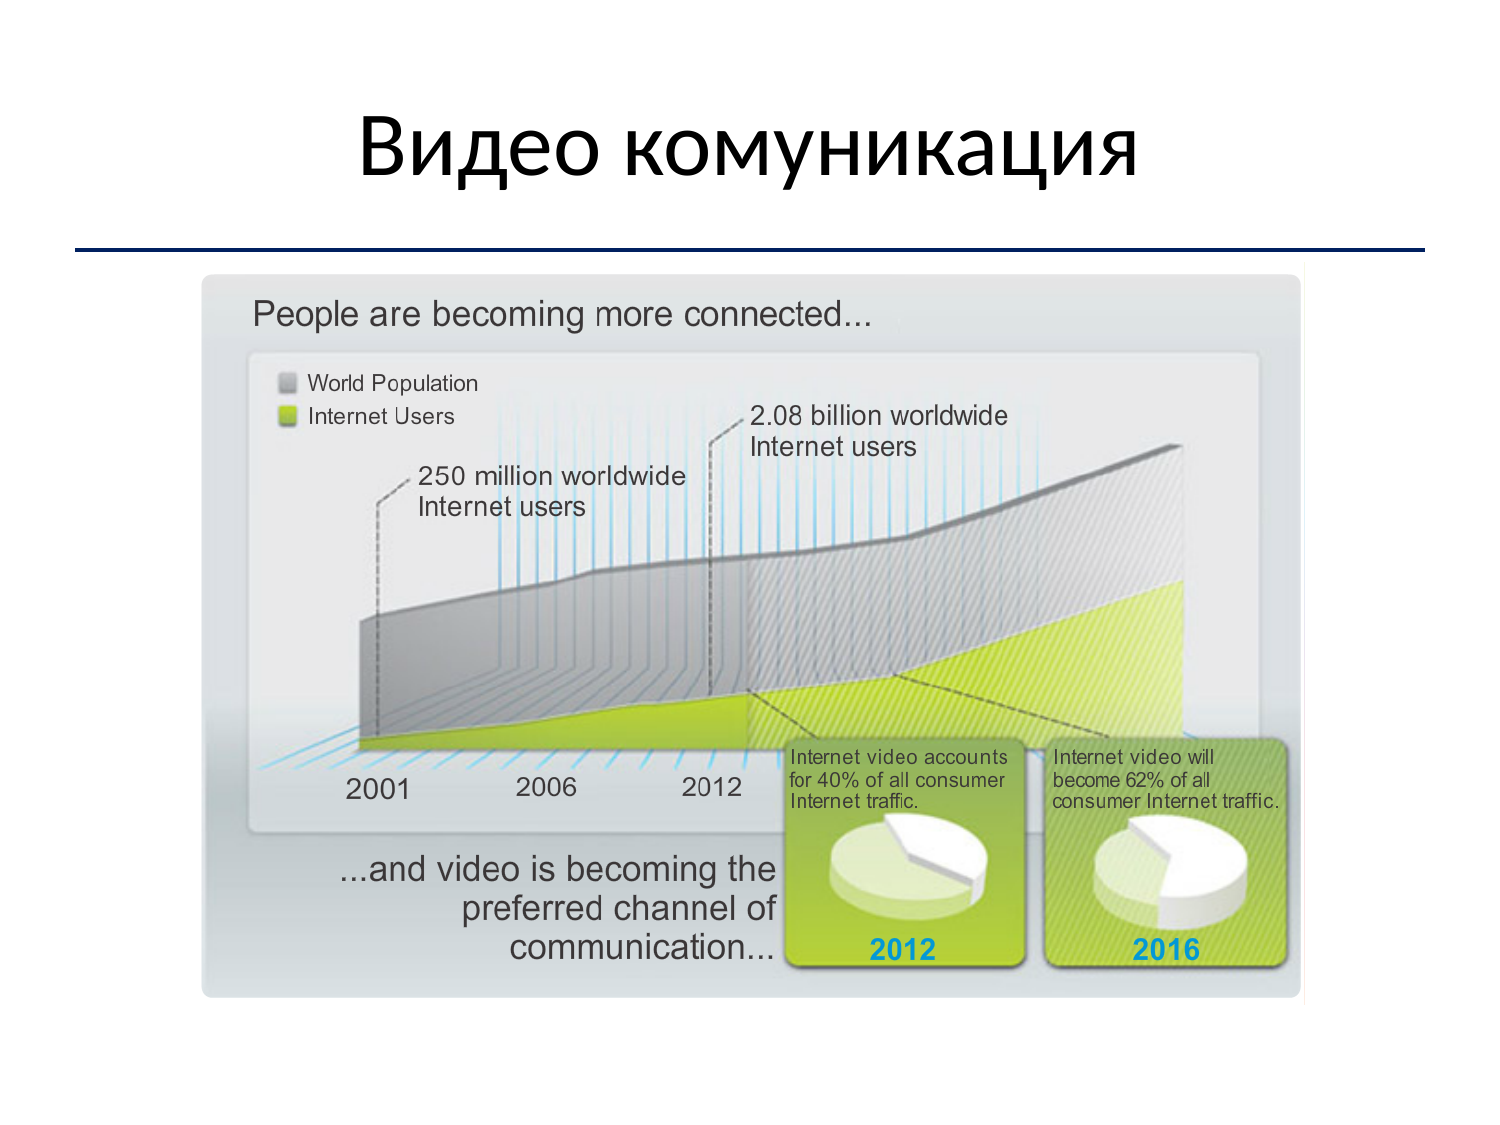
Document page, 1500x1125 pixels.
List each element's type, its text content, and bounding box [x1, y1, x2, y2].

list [91, 262, 1409, 1006]
title Видео комуникация [75, 45, 1425, 233]
